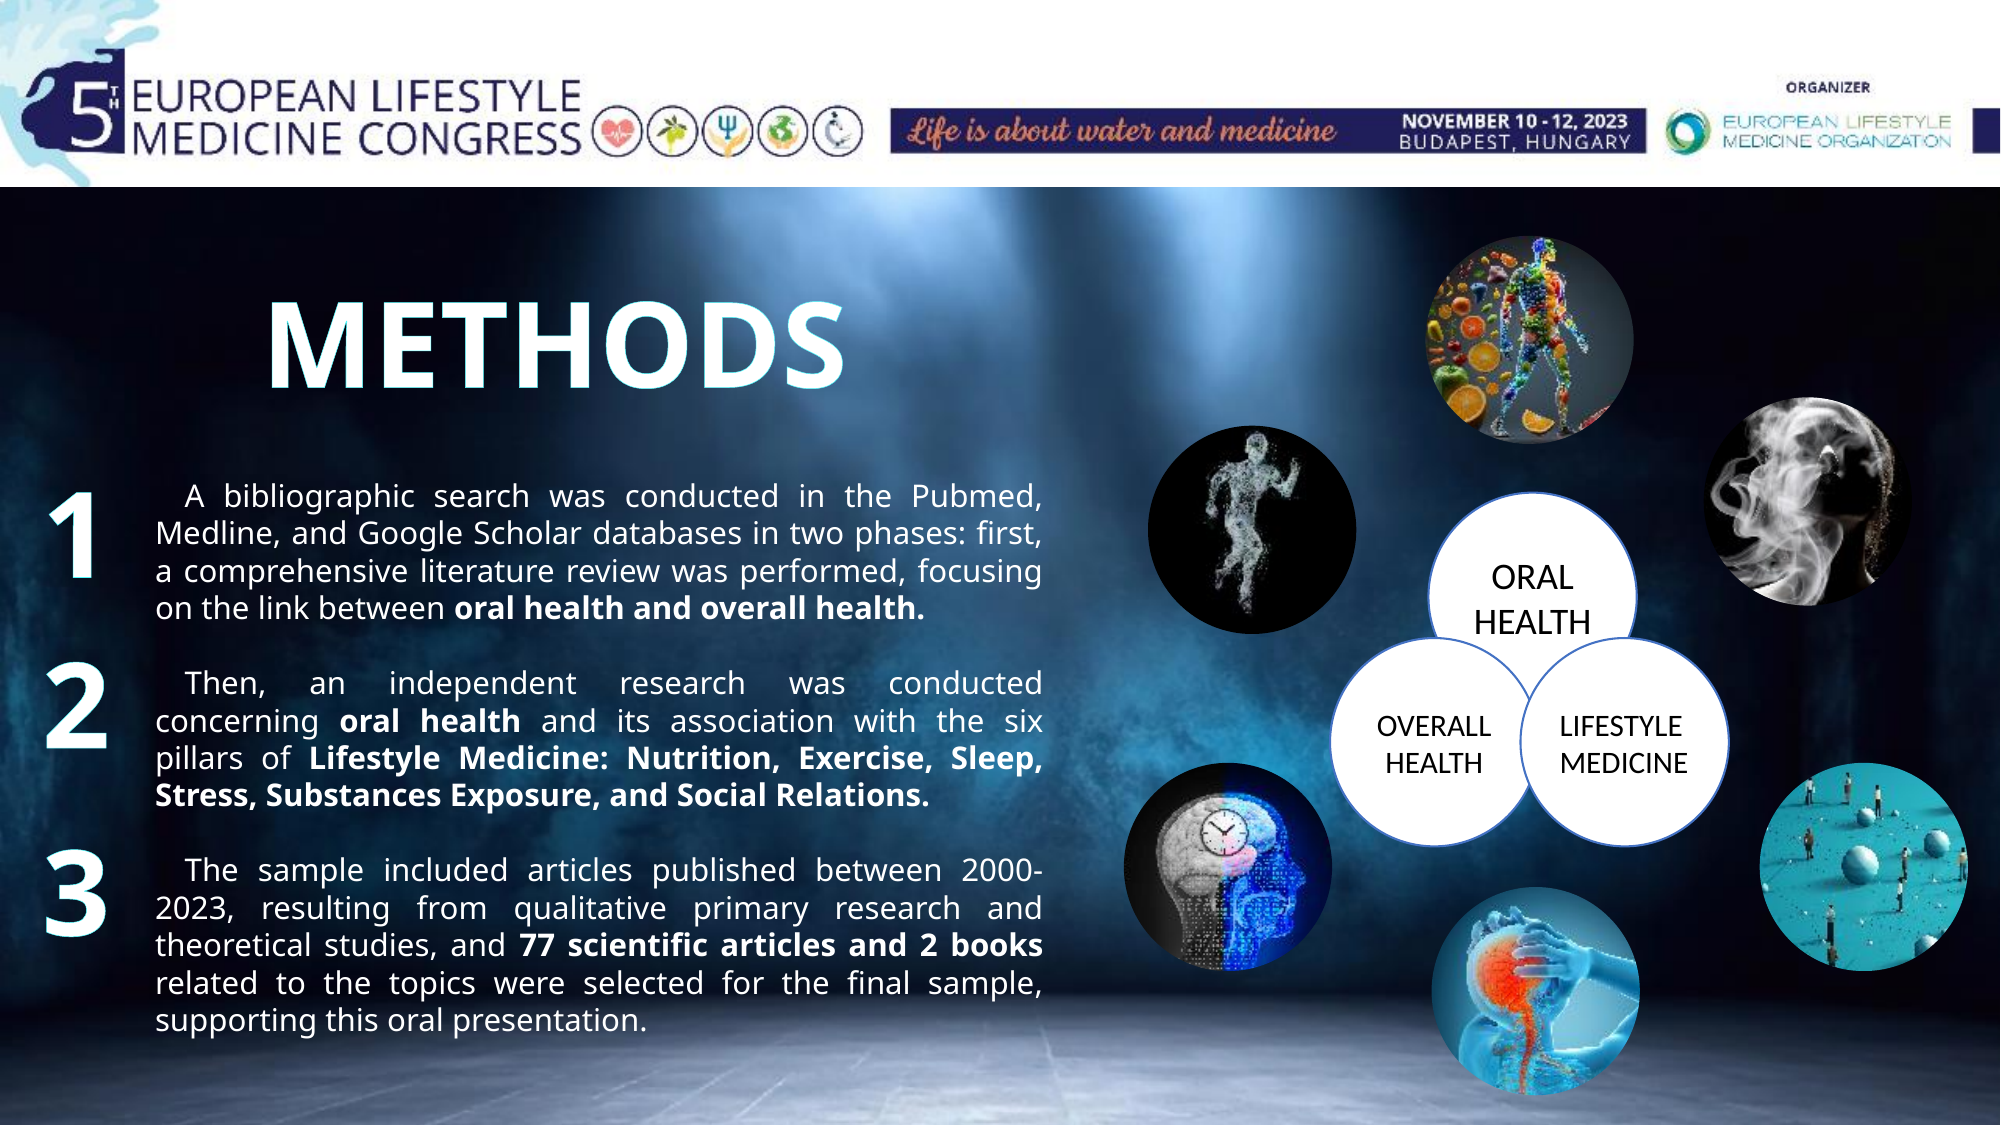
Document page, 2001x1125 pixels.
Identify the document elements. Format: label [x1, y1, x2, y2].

text_box [1520, 637, 1730, 847]
text_box [1428, 492, 1637, 702]
picture [0, 0, 2001, 1125]
